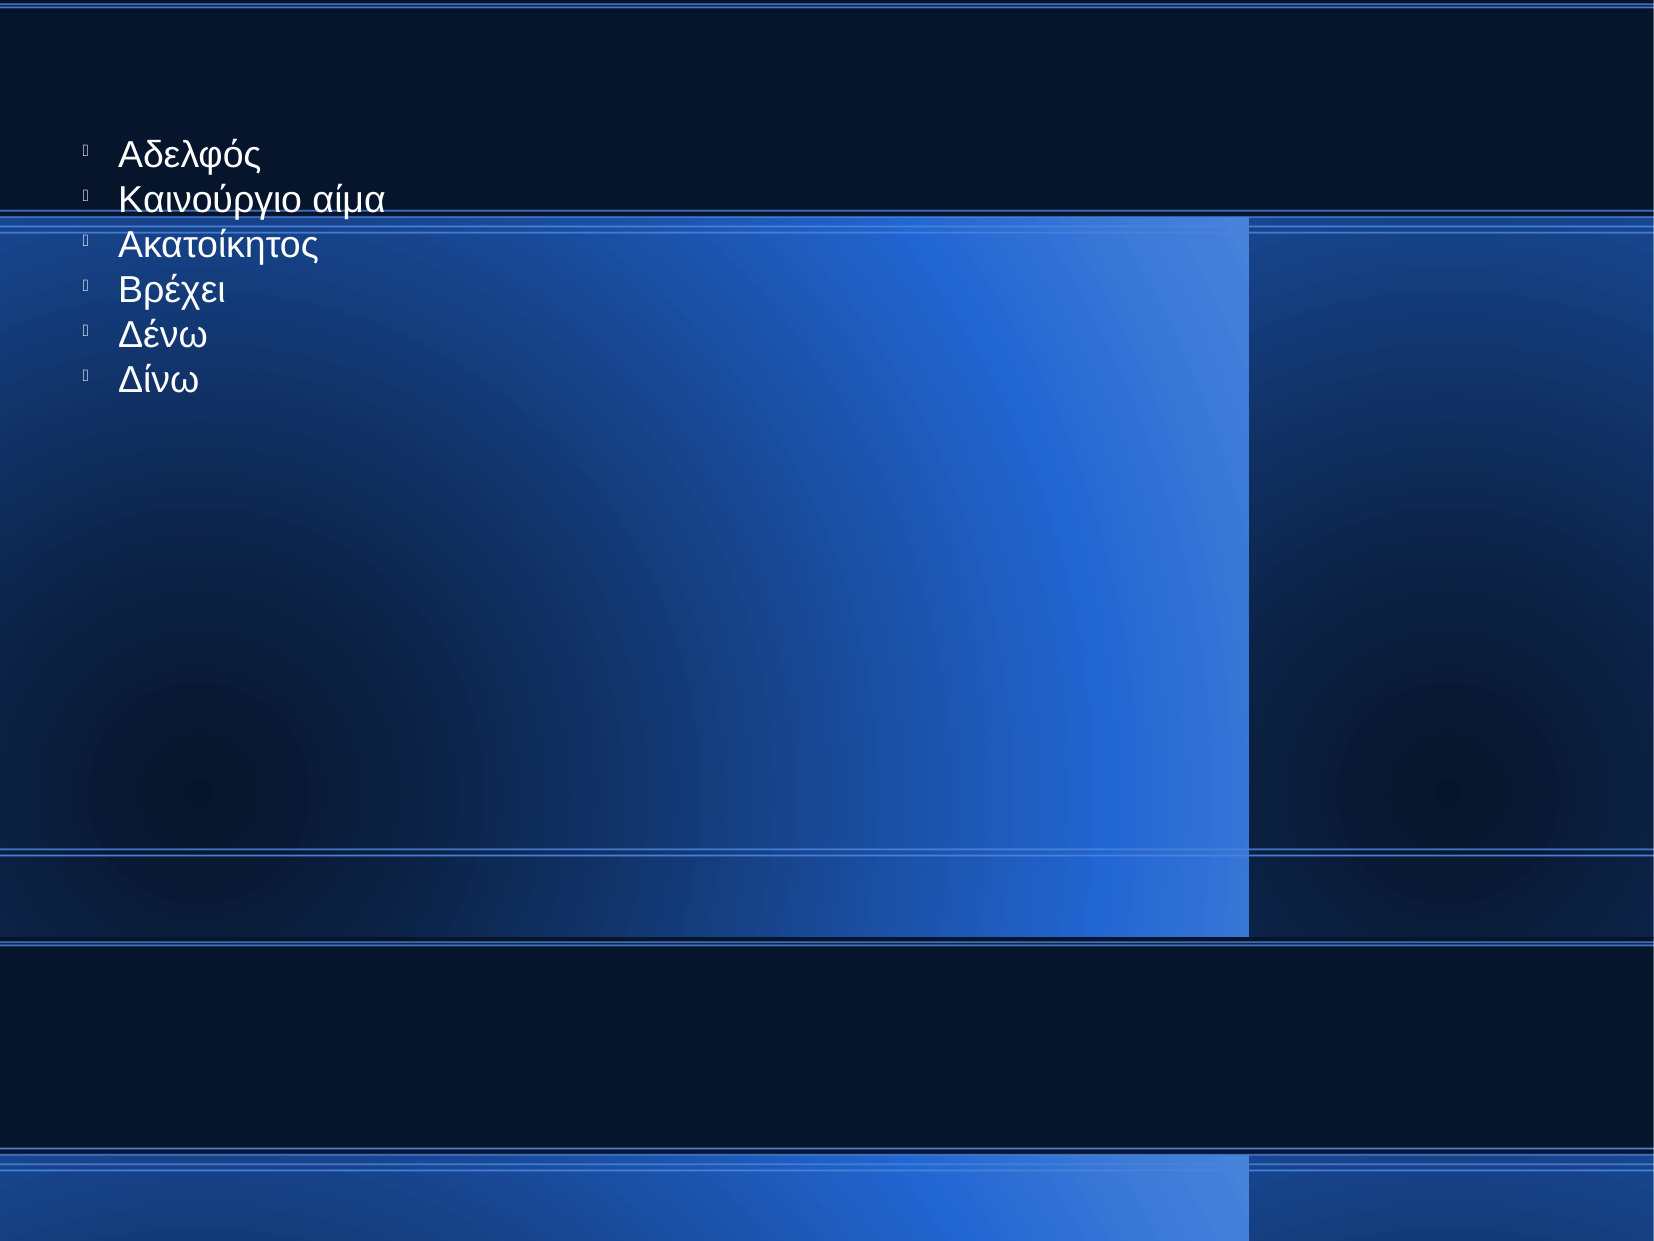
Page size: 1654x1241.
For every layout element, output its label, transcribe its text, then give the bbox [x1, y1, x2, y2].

text_box Αδελφός Kαινούργιο αίμα Ακατοίκητος Βρέχει Δένω Δίνω [82, 129, 1571, 1075]
picture [0, 0, 1654, 1241]
